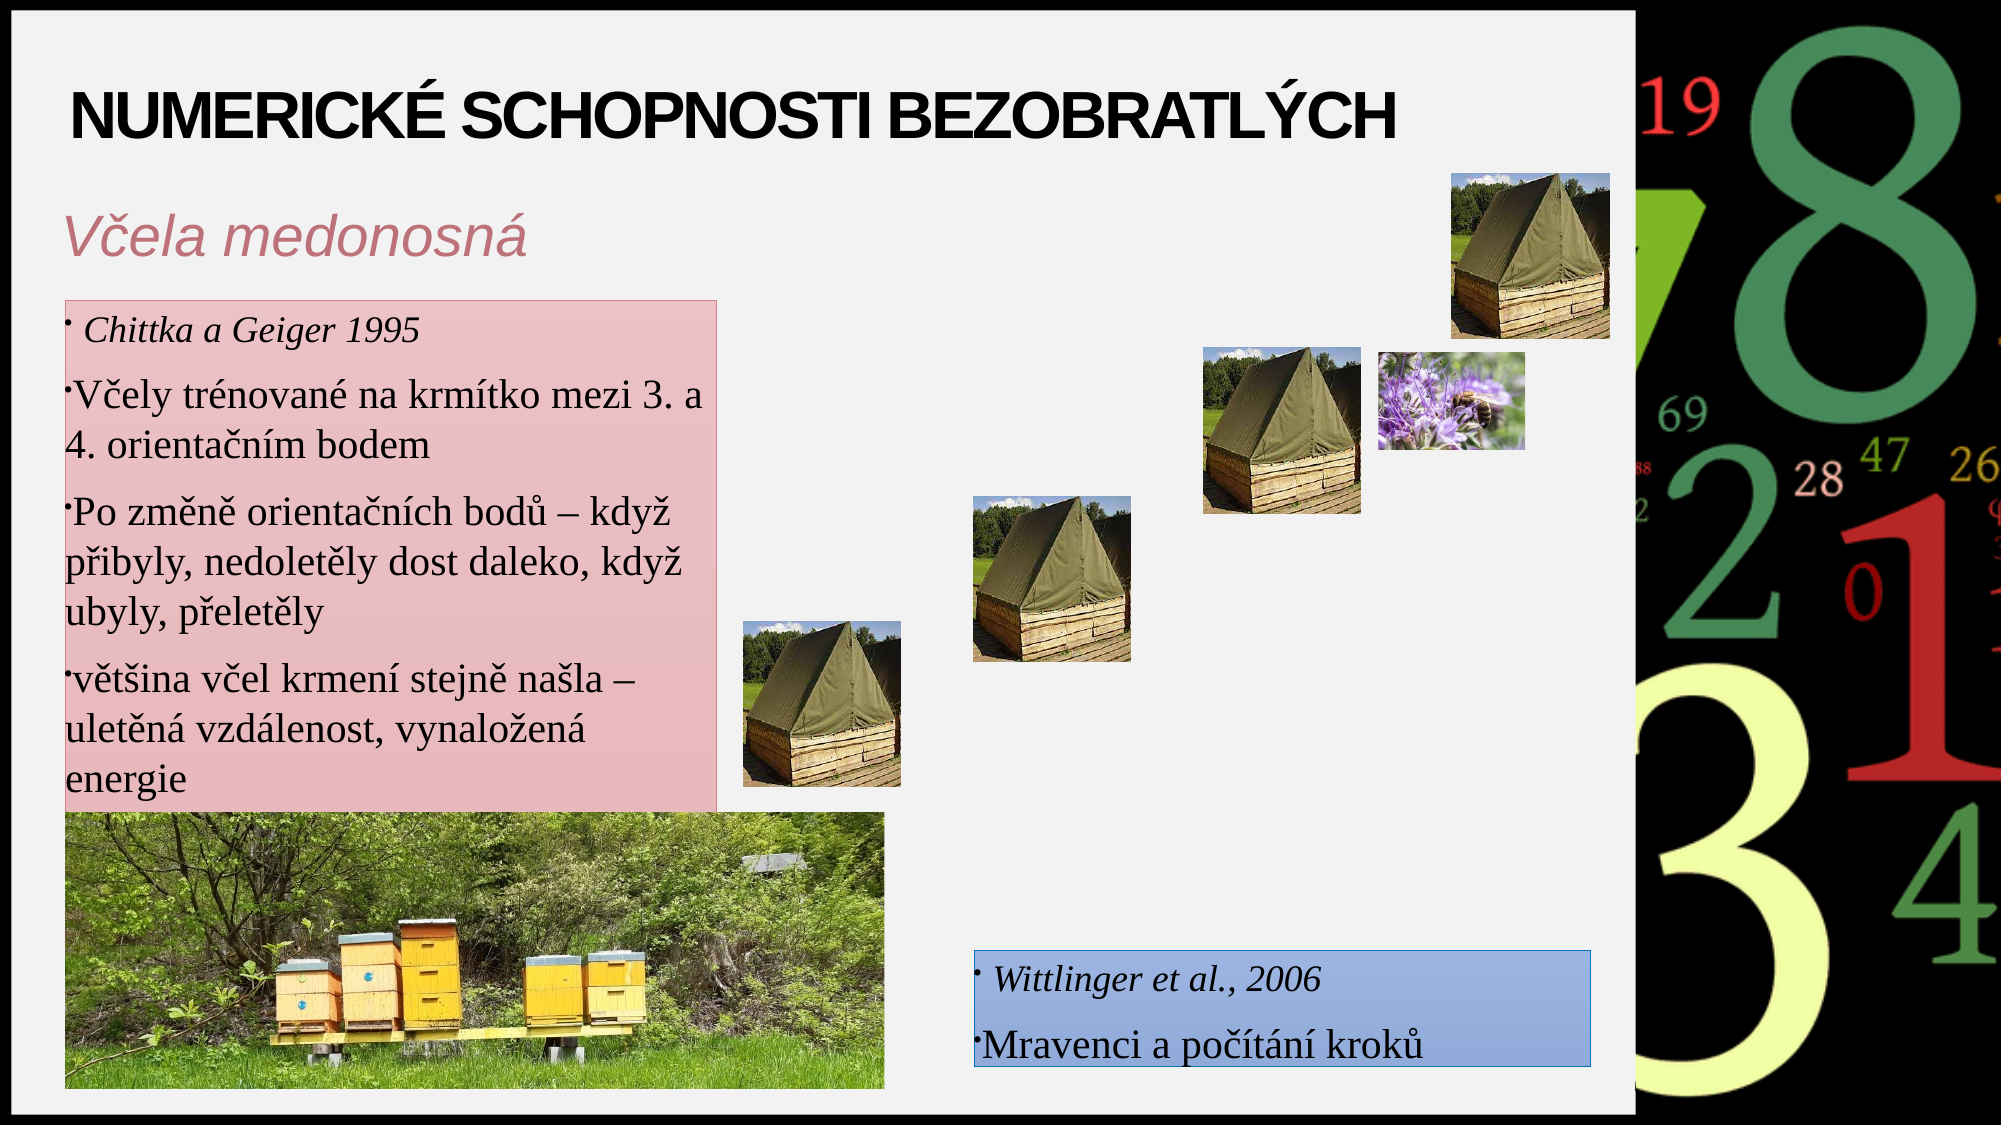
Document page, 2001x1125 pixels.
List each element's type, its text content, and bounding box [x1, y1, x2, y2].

picture [743, 621, 901, 787]
picture [1451, 173, 1610, 339]
picture [64, 812, 885, 1089]
picture [1203, 347, 1362, 514]
picture [1635, 0, 2001, 1125]
text_box Včela medonosná [46, 190, 1451, 276]
picture [1378, 352, 1526, 450]
title Numerické schopnosti bezobratlých [69, 22, 1499, 190]
picture [973, 496, 1131, 662]
list Chittka a Geiger 1995 Včely trénované na krmítko mezi 3. a 4. orientačním bodem Po změně orientačních bodů – když přibyly, nedoletěly dost daleko, když ubyly, přeletěly většina včel krmení stejně našla – uletěná vzdálenost, vynaložená energie [65, 300, 717, 812]
text_box Wittlinger et al., 2006 Mravenci a počítání kroků [974, 950, 1591, 1067]
